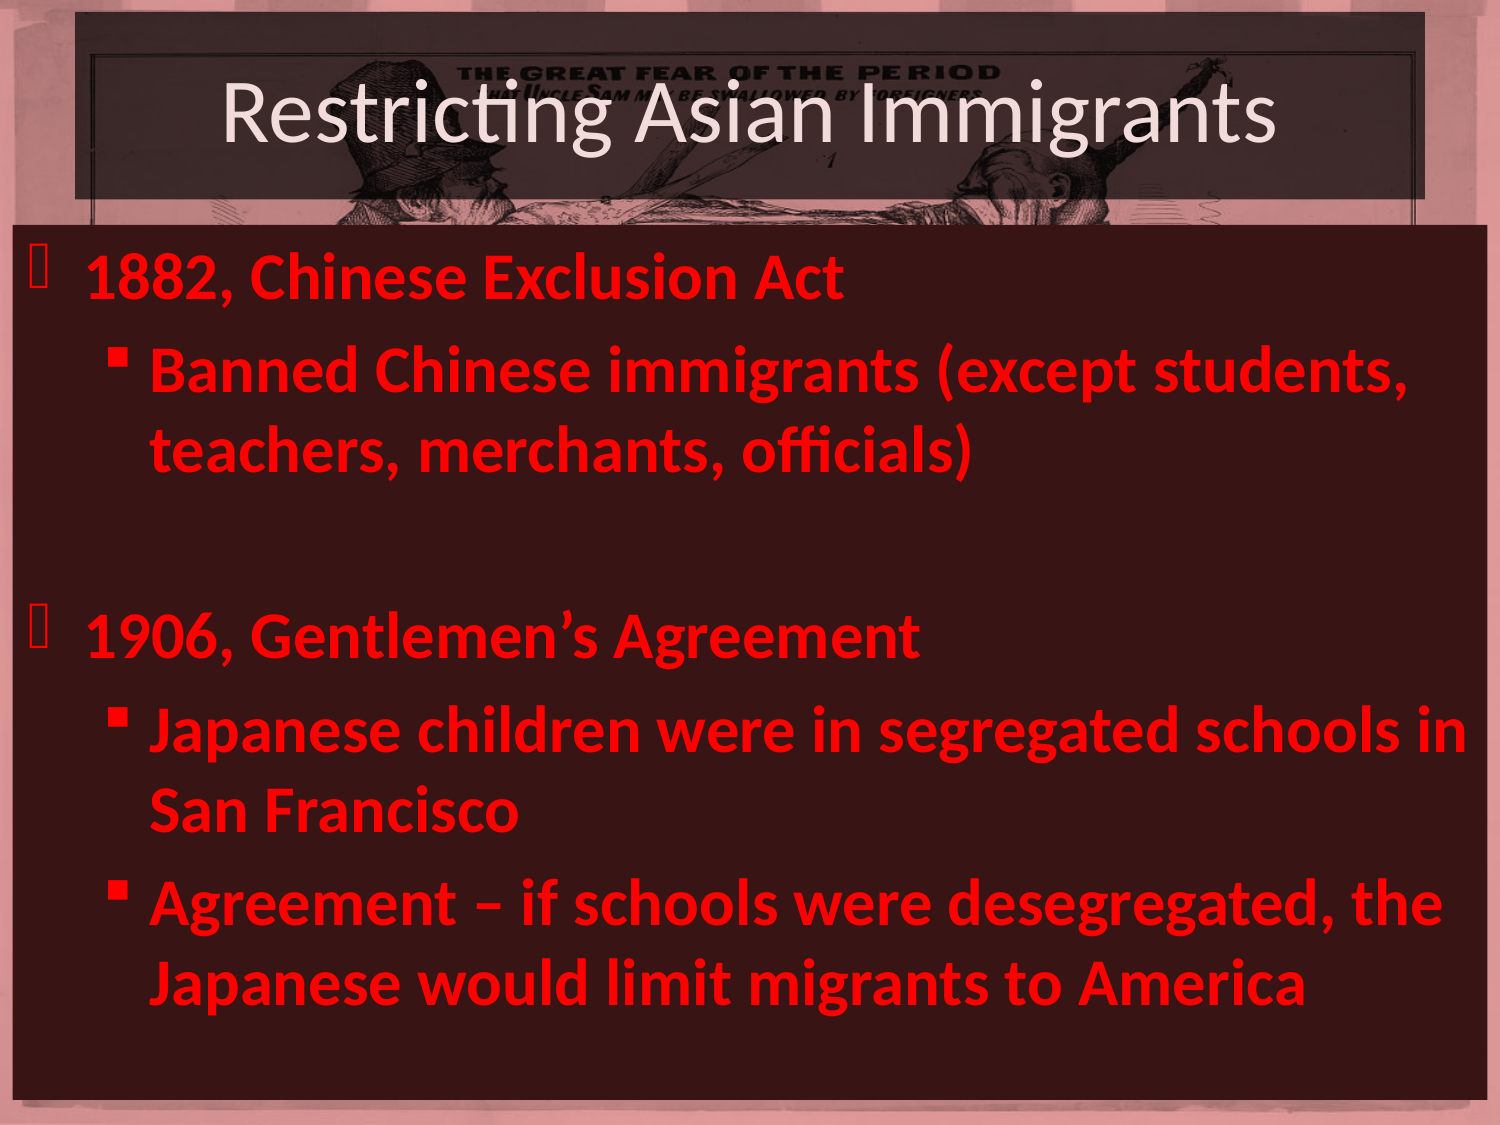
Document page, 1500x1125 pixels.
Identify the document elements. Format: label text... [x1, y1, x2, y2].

list 1882, Chinese Exclusion Act Banned Chinese immigrants (except students, teachers, merchants, officials) 1906, Gentlemen’s Agreement Japanese children were in segregated schools in San Francisco Agreement – if schools were desegregated, the Japanese would limit migrants to America [12, 224, 1488, 1100]
title Restricting Asian Immigrants [75, 11, 1425, 200]
